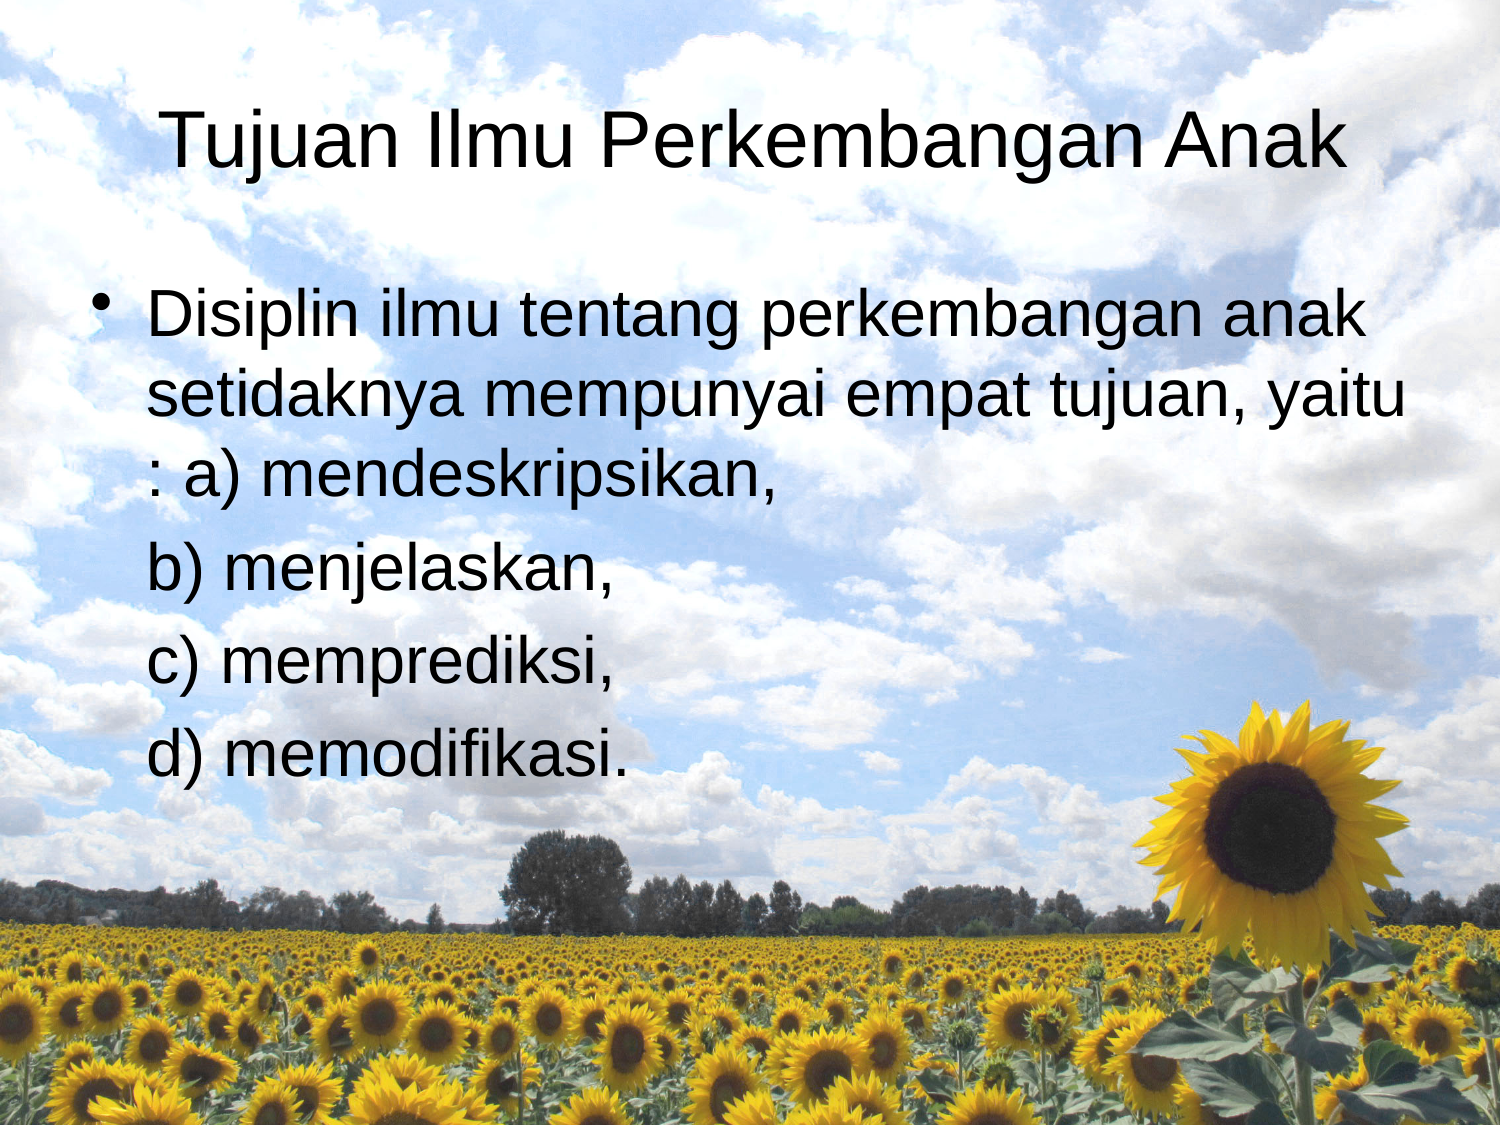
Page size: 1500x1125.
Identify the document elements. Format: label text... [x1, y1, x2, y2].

title Tujuan Ilmu Perkembangan Anak [74, 41, 1426, 230]
picture [0, 0, 1500, 1125]
list Disiplin ilmu tentang perkembangan anak setidaknya mempunyai empat tujuan, yaitu : a) mendeskripsikan, b) menjelaskan, c) memprediksi, d) memodifikasi. [74, 262, 1426, 1006]
